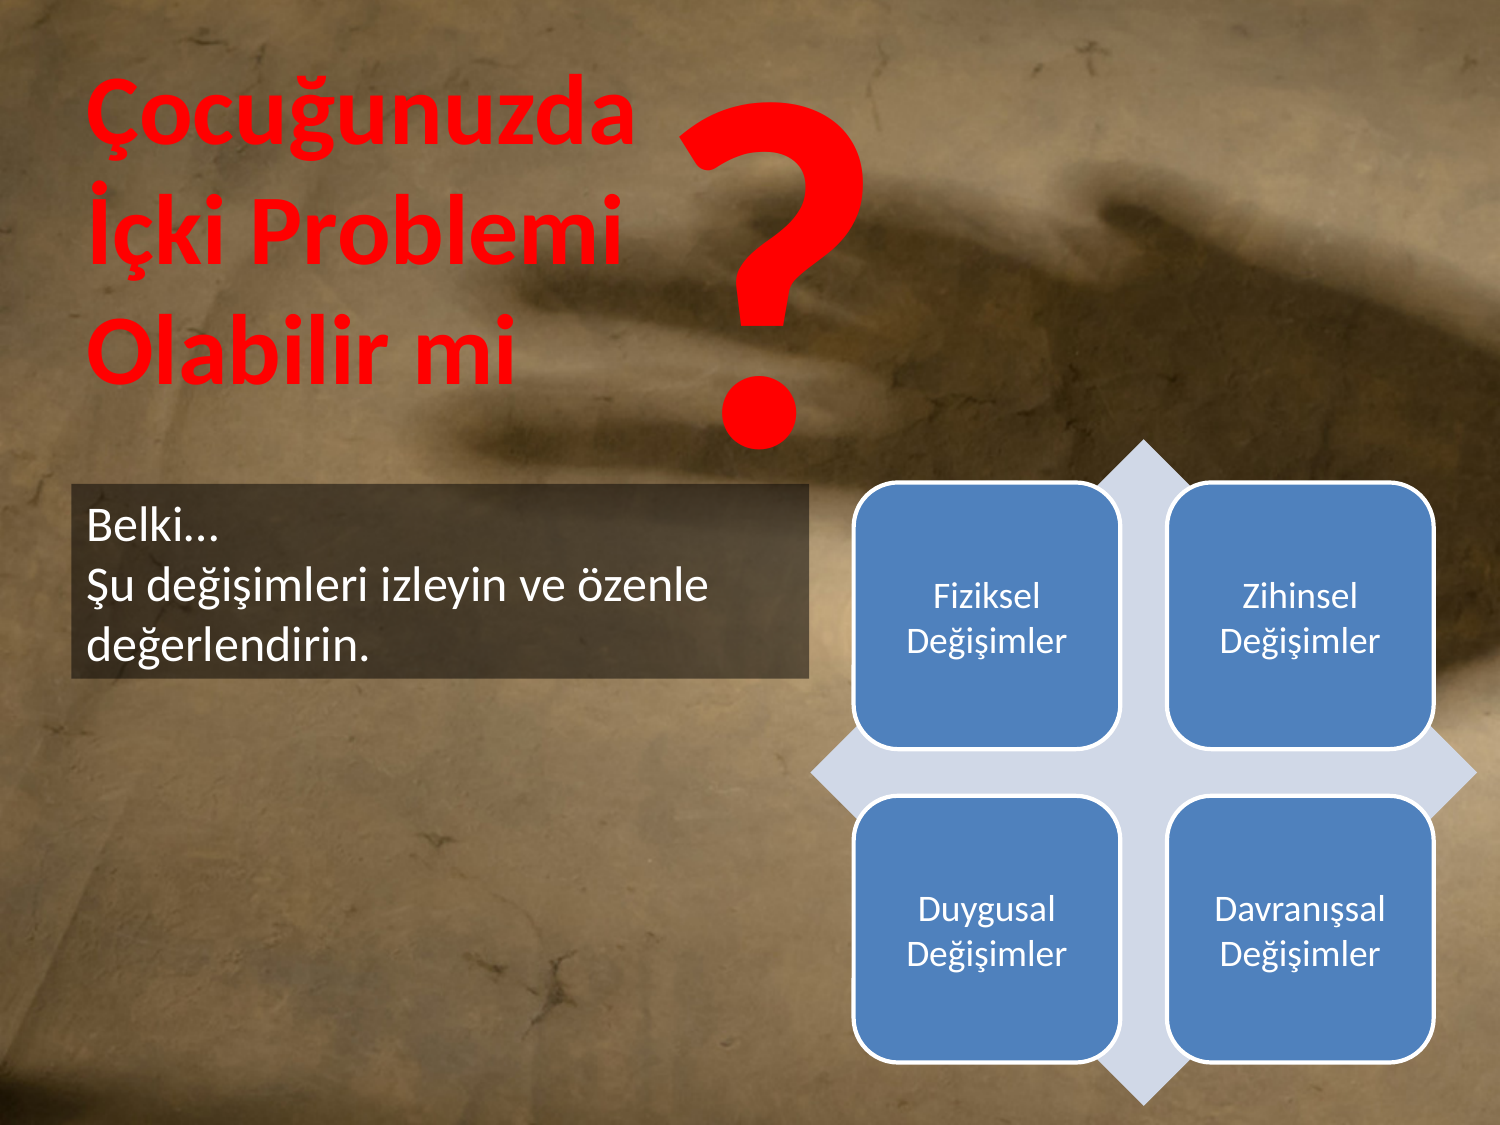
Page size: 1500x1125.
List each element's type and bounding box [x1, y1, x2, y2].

picture [0, 0, 1500, 1125]
text_box [749, 438, 1500, 1107]
